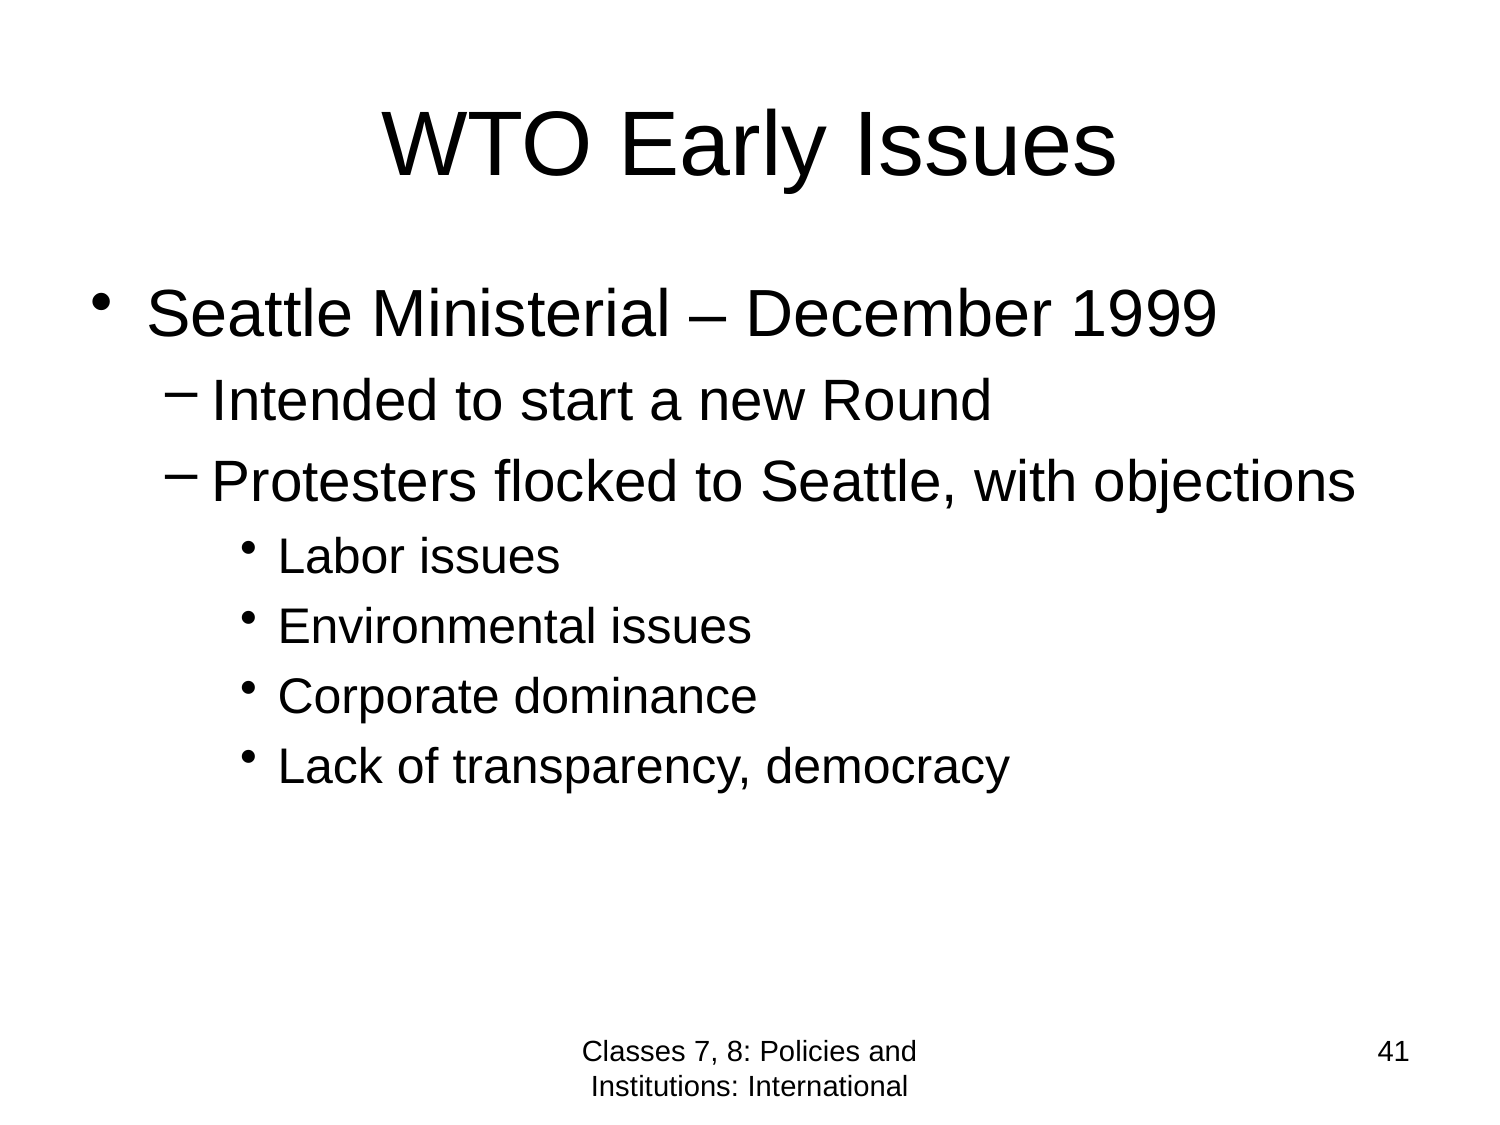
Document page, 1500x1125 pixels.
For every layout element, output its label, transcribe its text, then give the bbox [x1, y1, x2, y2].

list Seattle Ministerial – December 1999 Intended to start a new Round Protesters flocked to Seattle, with objections Labor issues Environmental issues Corporate dominance Lack of transparency, democracy [74, 262, 1426, 1006]
footer Classes 7, 8: Policies and Institutions: International [512, 1024, 988, 1103]
title WTO Early Issues [74, 44, 1426, 233]
slide_number 41 [1074, 1024, 1426, 1103]
